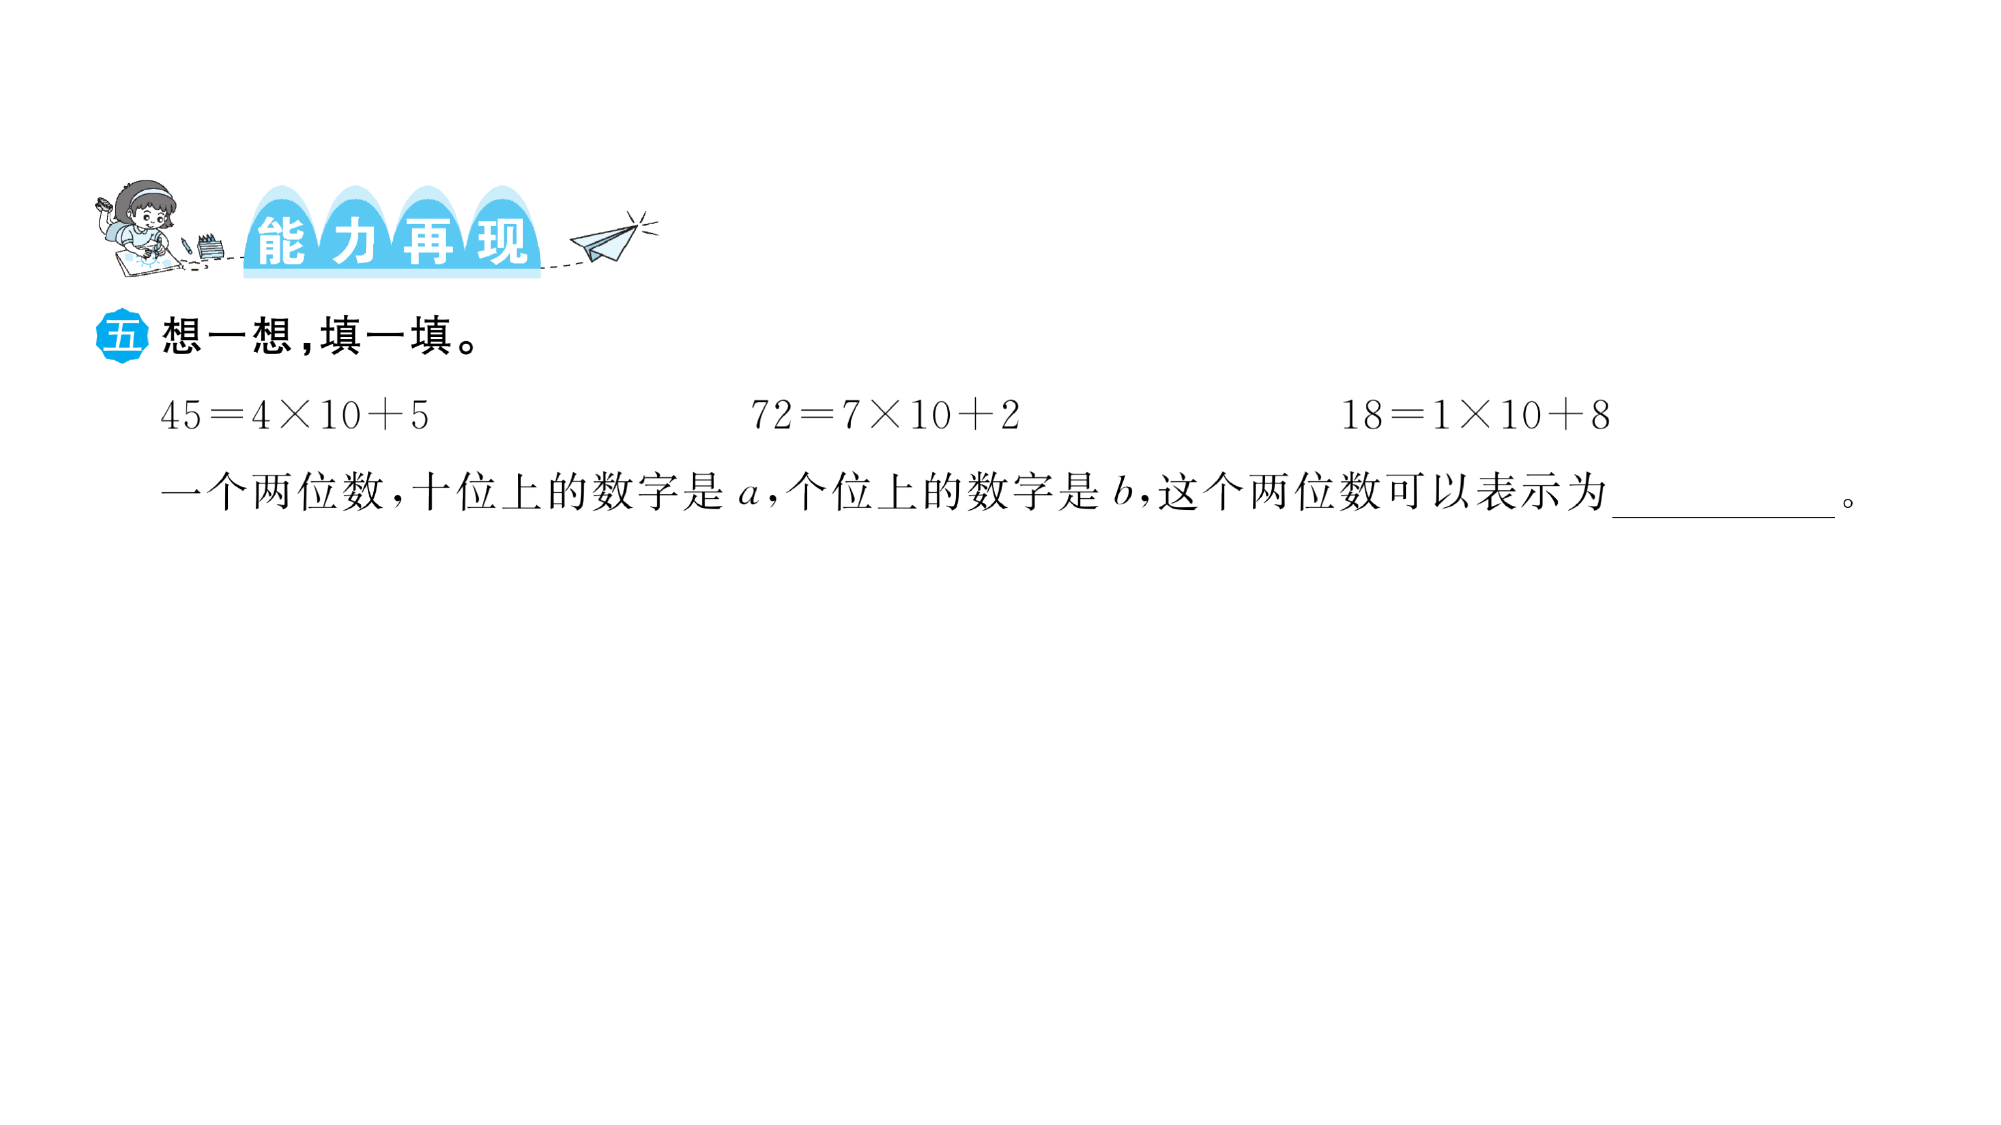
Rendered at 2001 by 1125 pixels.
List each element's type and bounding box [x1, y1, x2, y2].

picture [91, 159, 1982, 533]
